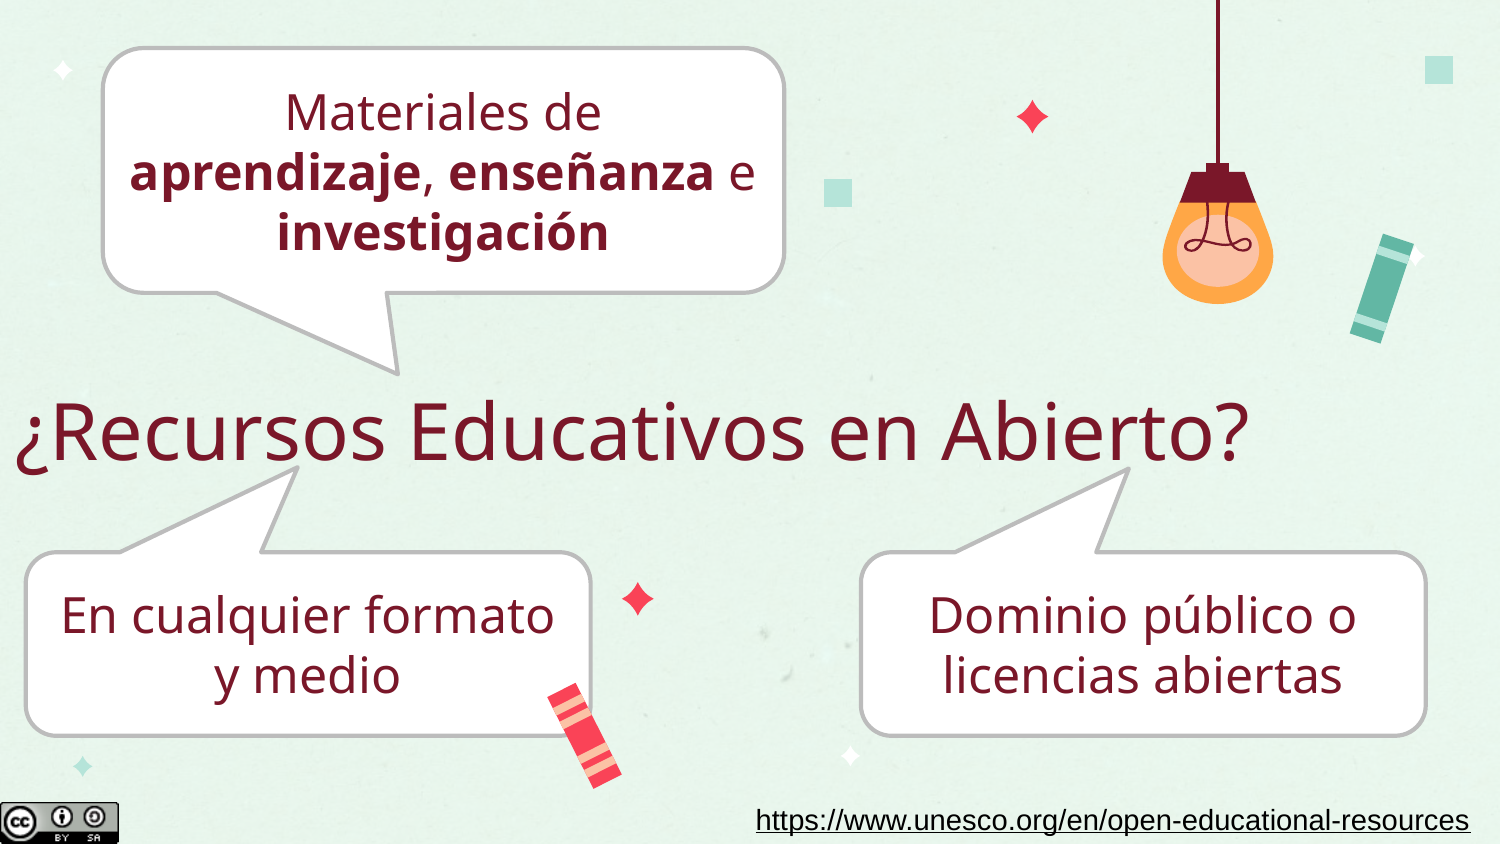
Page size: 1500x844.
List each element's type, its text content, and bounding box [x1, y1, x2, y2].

text_box [621, 581, 654, 616]
text_box Materiales de aprendizaje, enseñanza e investigación [100, 45, 787, 377]
title ¿Recursos Educativos en Abierto? [0, 304, 1500, 540]
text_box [1161, 0, 1275, 305]
text_box Dominio público o licencias abiertas [858, 466, 1428, 738]
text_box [1349, 233, 1415, 344]
text_box [1016, 99, 1049, 134]
picture [0, 801, 119, 844]
text_box https://www.unesco.org/en/open-educational-resources [740, 793, 1500, 844]
text_box En cualquier formato y medio [23, 465, 593, 738]
text_box [823, 178, 852, 207]
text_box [546, 682, 623, 790]
